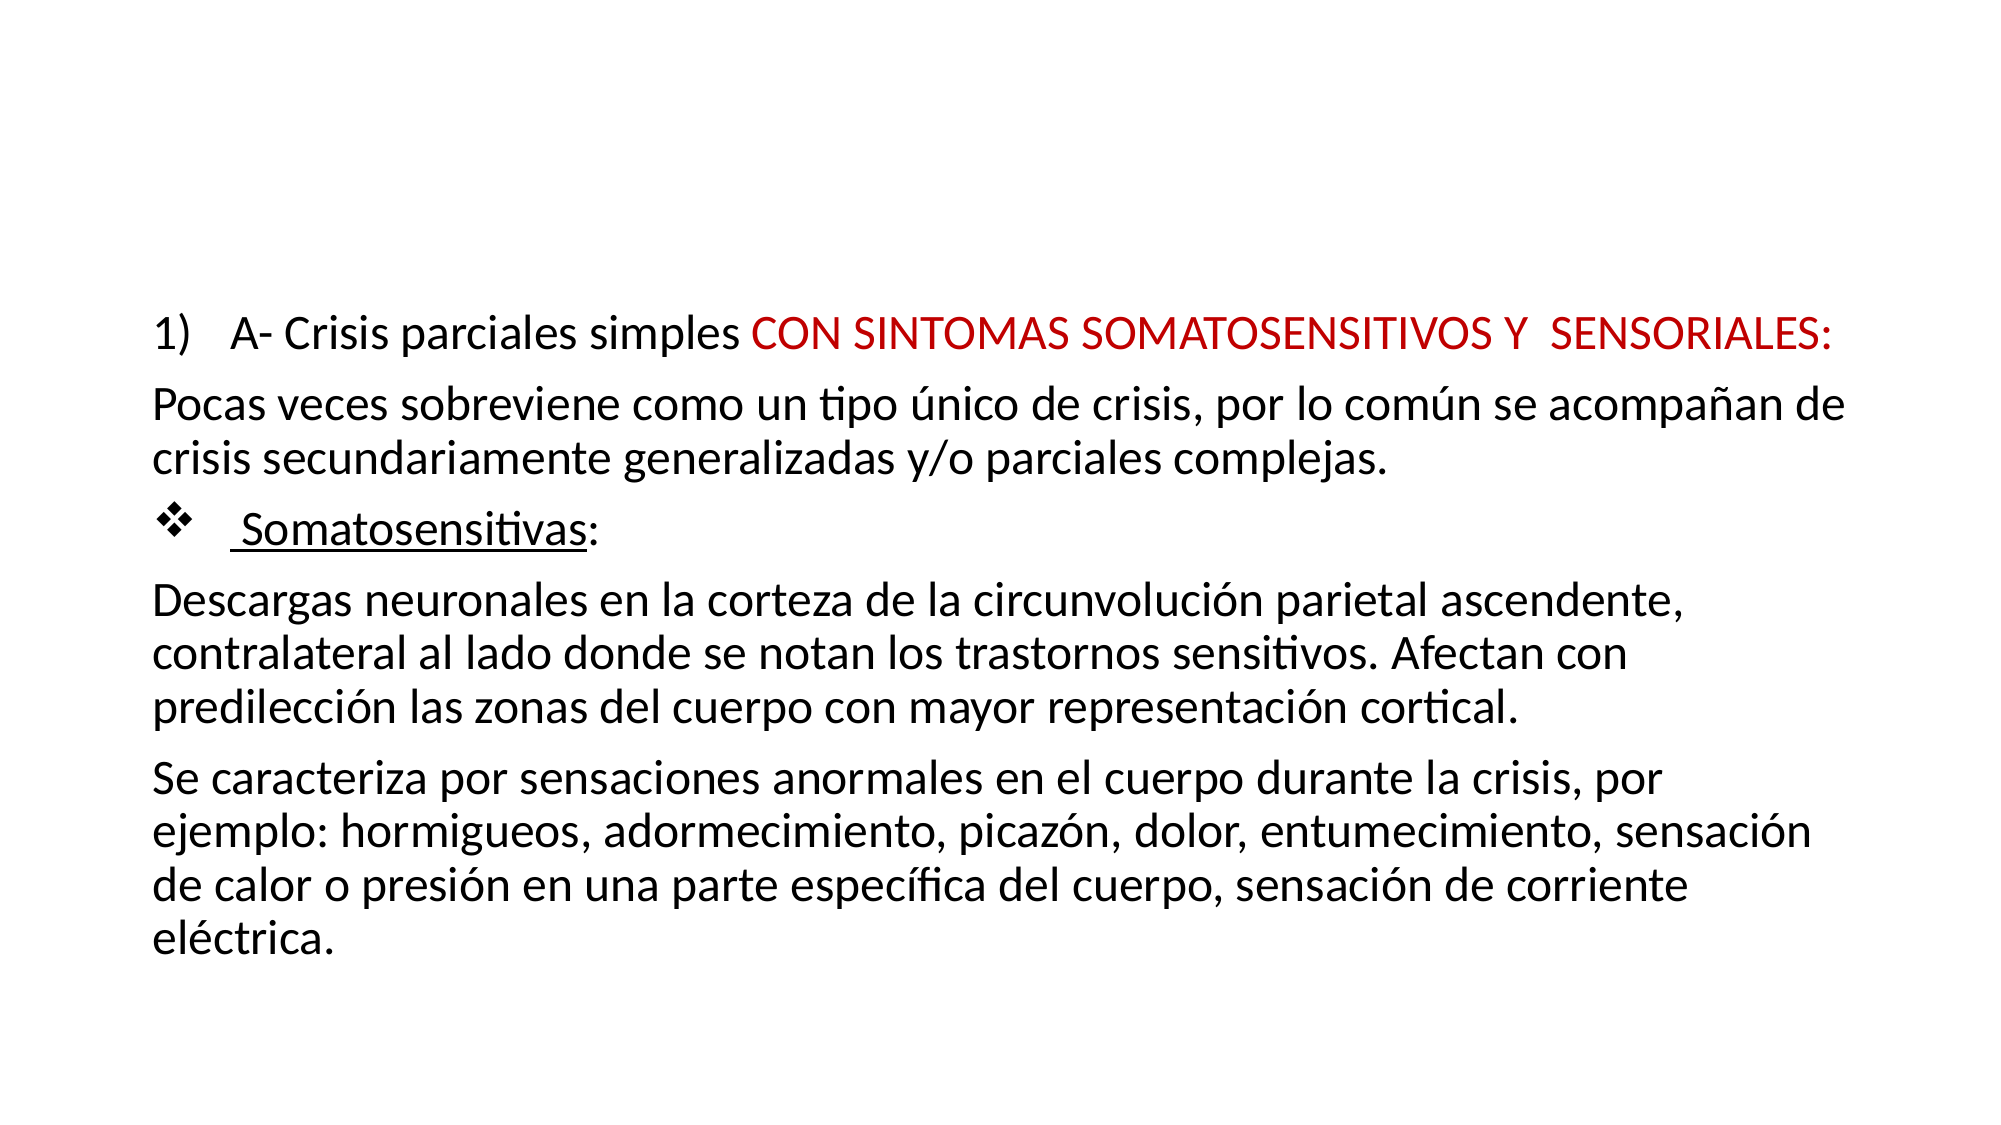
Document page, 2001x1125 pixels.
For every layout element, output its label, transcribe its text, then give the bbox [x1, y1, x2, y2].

list A- Crisis parciales simples CON SINTOMAS SOMATOSENSITIVOS Y SENSORIALES: Pocas veces sobreviene como un tipo único de crisis, por lo común se acompañan de crisis secundariamente generalizadas y/o parciales complejas. Somatosensitivas: Descargas neuronales en la corteza de la circunvolución parietal ascendente, contralateral al lado donde se notan los trastornos sensitivos. Afectan con predilección las zonas del cuerpo con mayor representación cortical. Se caracteriza por sensaciones anormales en el cuerpo durante la crisis, por ejemplo: hormigueos, adormecimiento, picazón, dolor, entumecimiento, sensación de calor o presión en una parte específica del cuerpo, sensación de corriente eléctrica. [137, 299, 1863, 1014]
